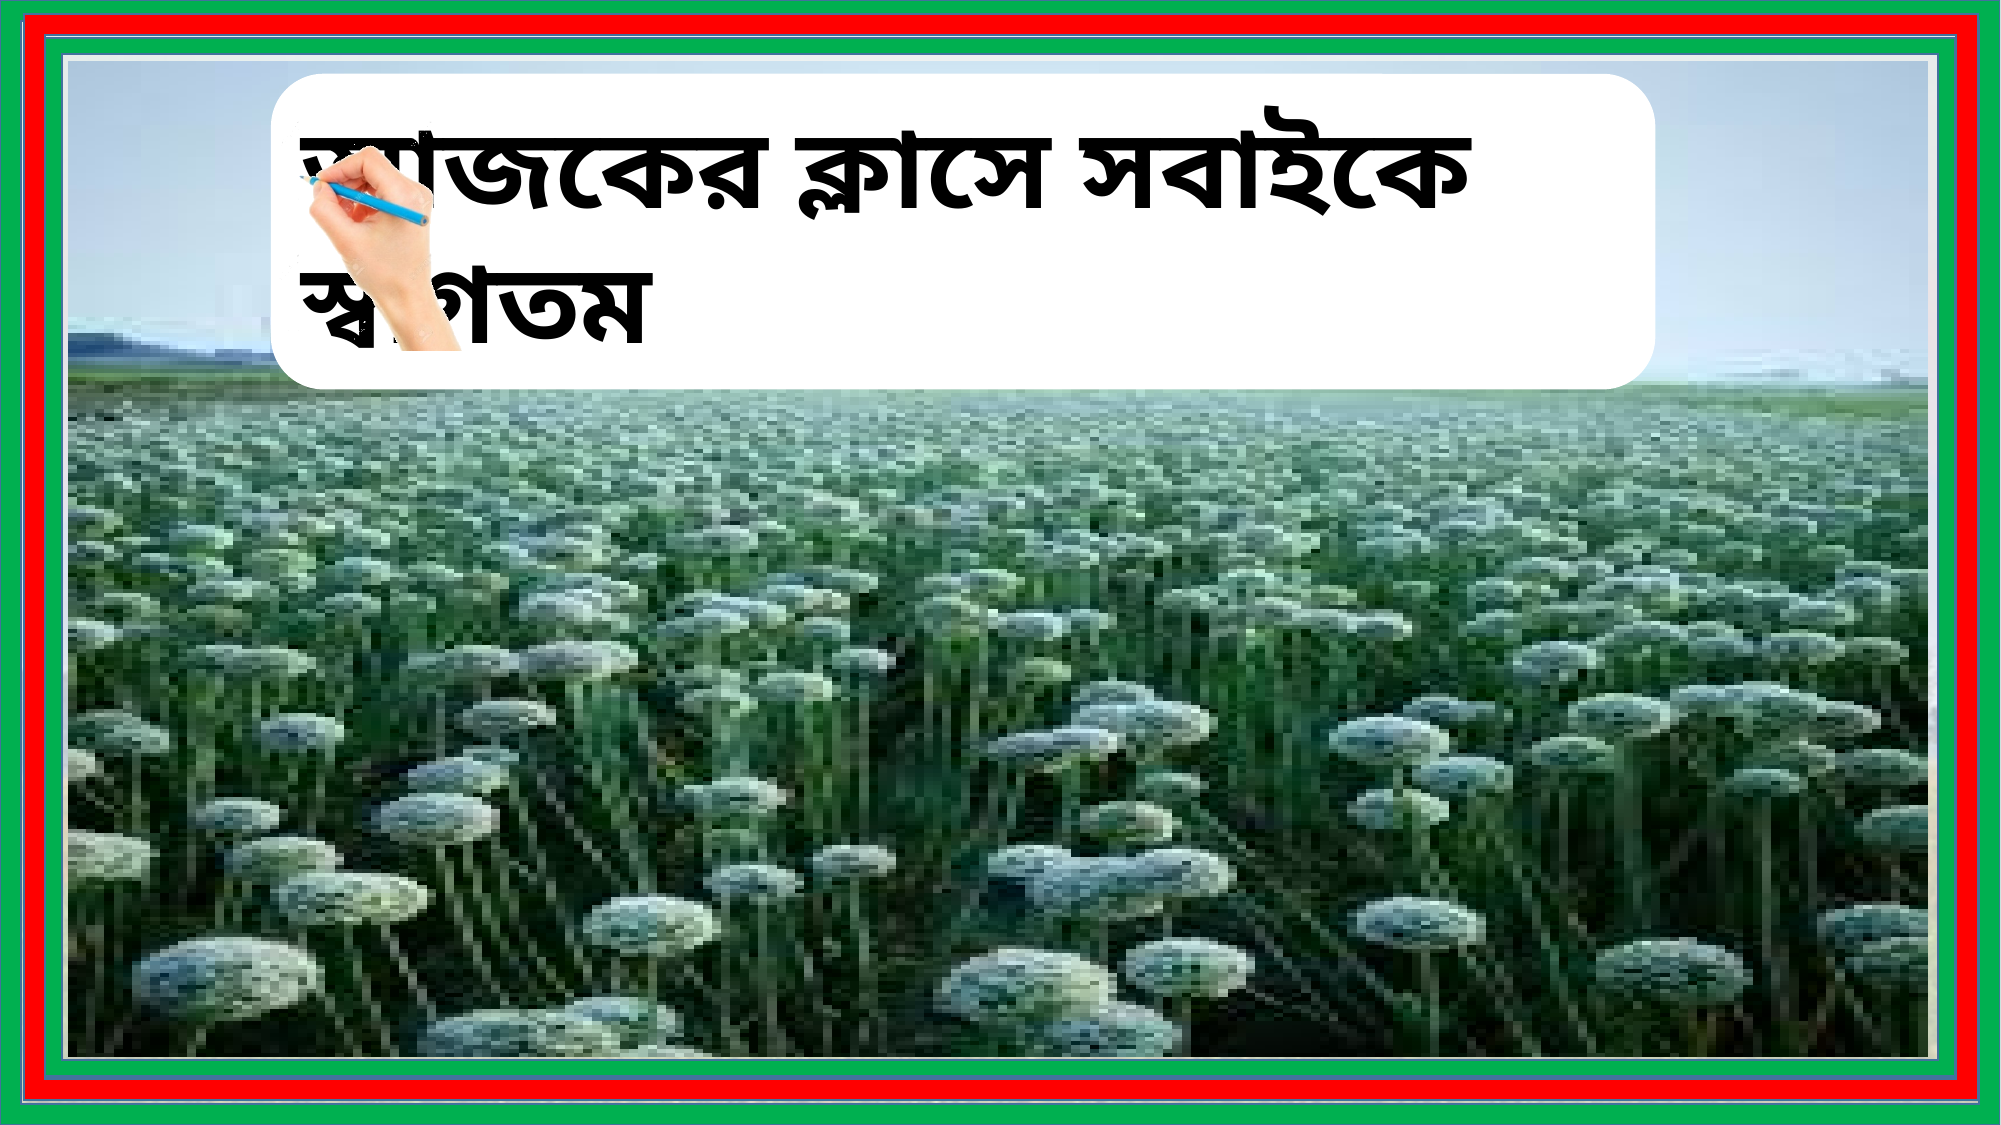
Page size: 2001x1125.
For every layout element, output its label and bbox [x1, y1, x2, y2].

picture [68, 61, 1928, 1057]
